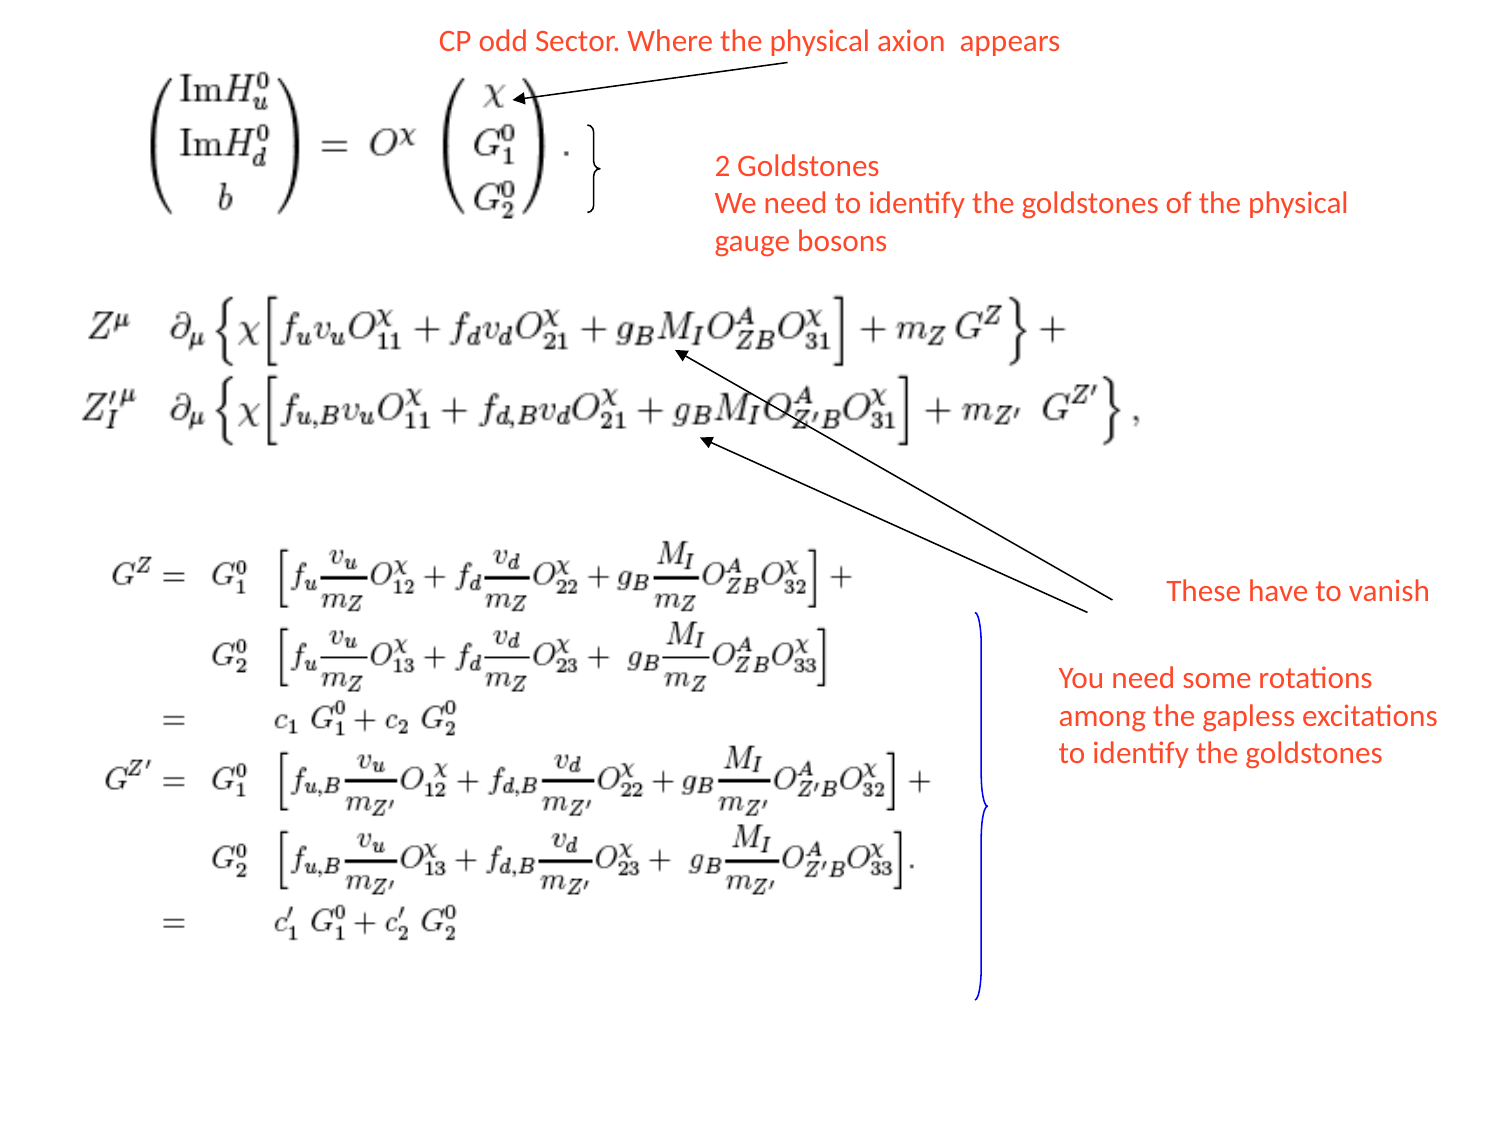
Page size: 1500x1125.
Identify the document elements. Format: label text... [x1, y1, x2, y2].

text_box [974, 620, 988, 1000]
text_box CP odd Sector. Where the physical axion appears [423, 12, 1077, 65]
text_box 2 Goldstones We need to identify the goldstones of the physical gauge bosons [699, 137, 1372, 265]
picture [87, 524, 976, 963]
picture [62, 37, 1176, 501]
text_box These have to vanish [1151, 562, 1446, 615]
text_box You need some rotations among the gapless excitations to identify the goldstones [1043, 650, 1461, 778]
